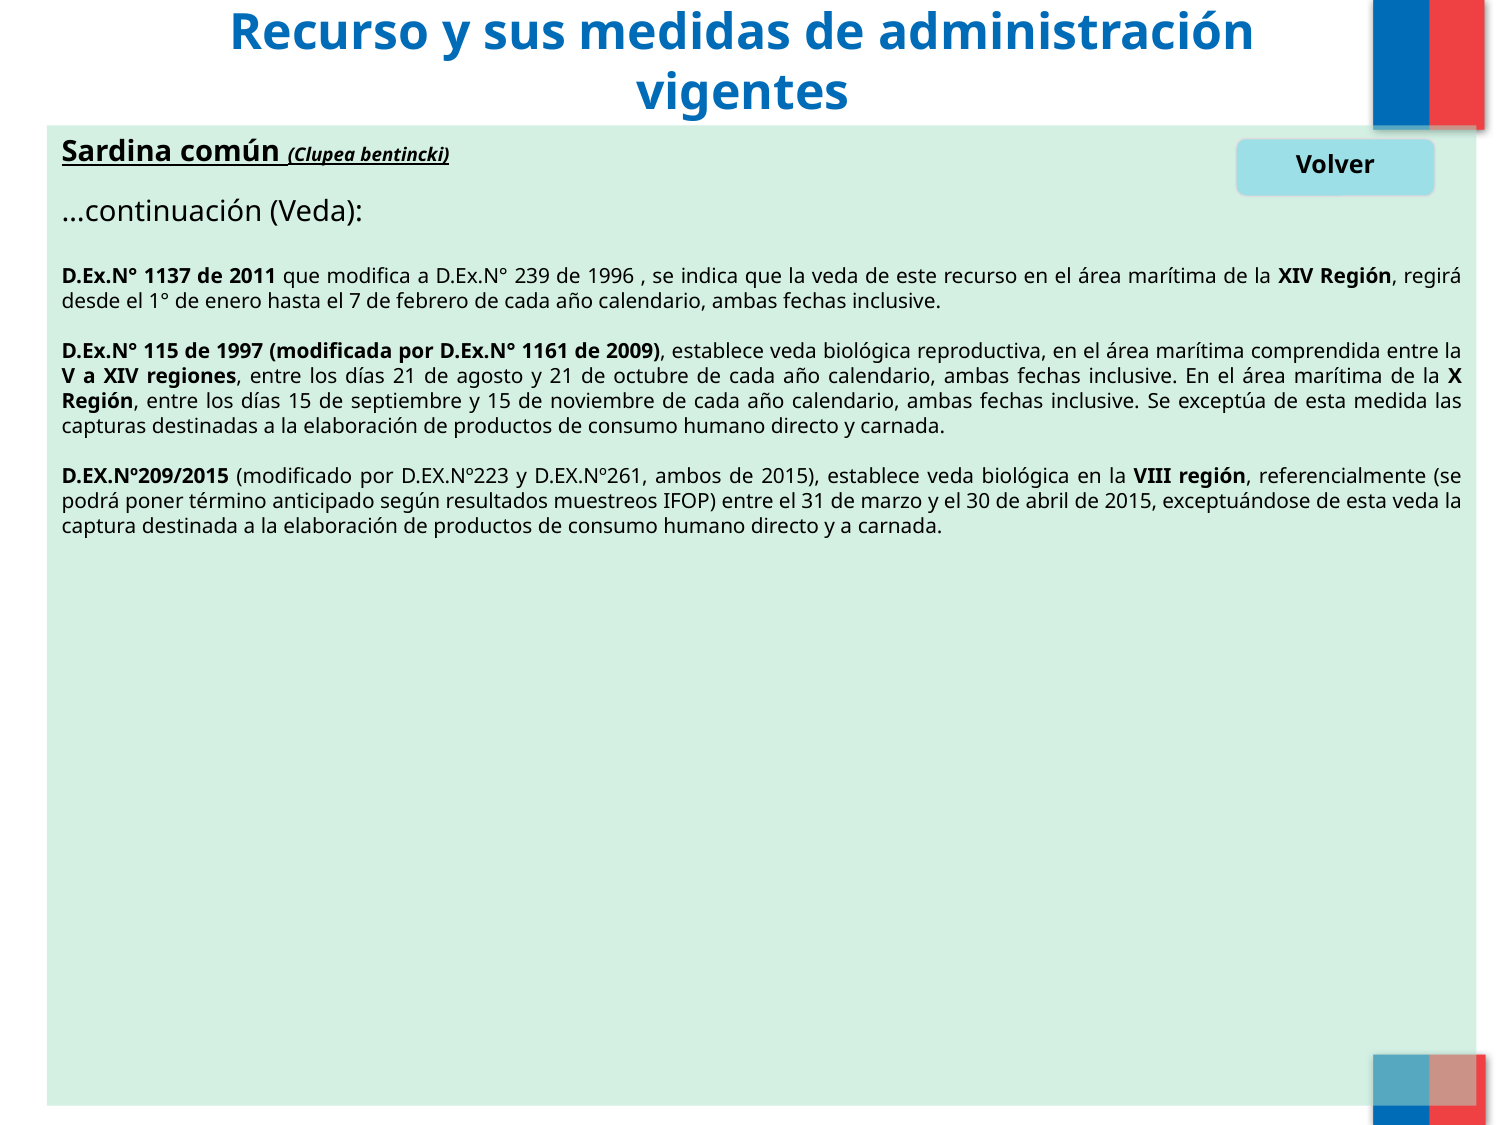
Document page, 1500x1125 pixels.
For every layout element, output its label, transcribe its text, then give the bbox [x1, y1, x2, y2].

text_box Volver [1235, 138, 1436, 197]
text_box Sardina común (Clupea bentincki) …continuación (Veda): D.Ex.N° 1137 de 2011 que modifica a D.Ex.N° 239 de 1996 , se indica que la veda de este recurso en el área marítima de la XIV Región, regirá desde el 1° de enero hasta el 7 de febrero de cada año calendario, ambas fechas inclusive. D.Ex.N° 115 de 1997 (modificada por D.Ex.N° 1161 de 2009), establece veda biológica reproductiva, en el área marítima comprendida entre la V a XIV regiones, entre los días 21 de agosto y 21 de octubre de cada año calendario, ambas fechas inclusive. En el área marítima de la X Región, entre los días 15 de septiembre y 15 de noviembre de cada año calendario, ambas fechas inclusive. Se exceptúa de esta medida las capturas destinadas a la elaboración de productos de consumo humano directo y carnada. D.EX.Nº209/2015 (modificado por D.EX.Nº223 y D.EX.Nº261, ambos de 2015), establece veda biológica en la VIII región, referencialmente (se podrá poner término anticipado según resultados muestreos IFOP) entre el 31 de marzo y el 30 de abril de 2015, exceptuándose de esta veda la captura destinada a la elaboración de productos de consumo humano directo y a carnada. [46, 125, 1477, 1106]
title Recurso y sus medidas de administración vigentes [105, 0, 1381, 137]
picture [0, 0, 1500, 1125]
